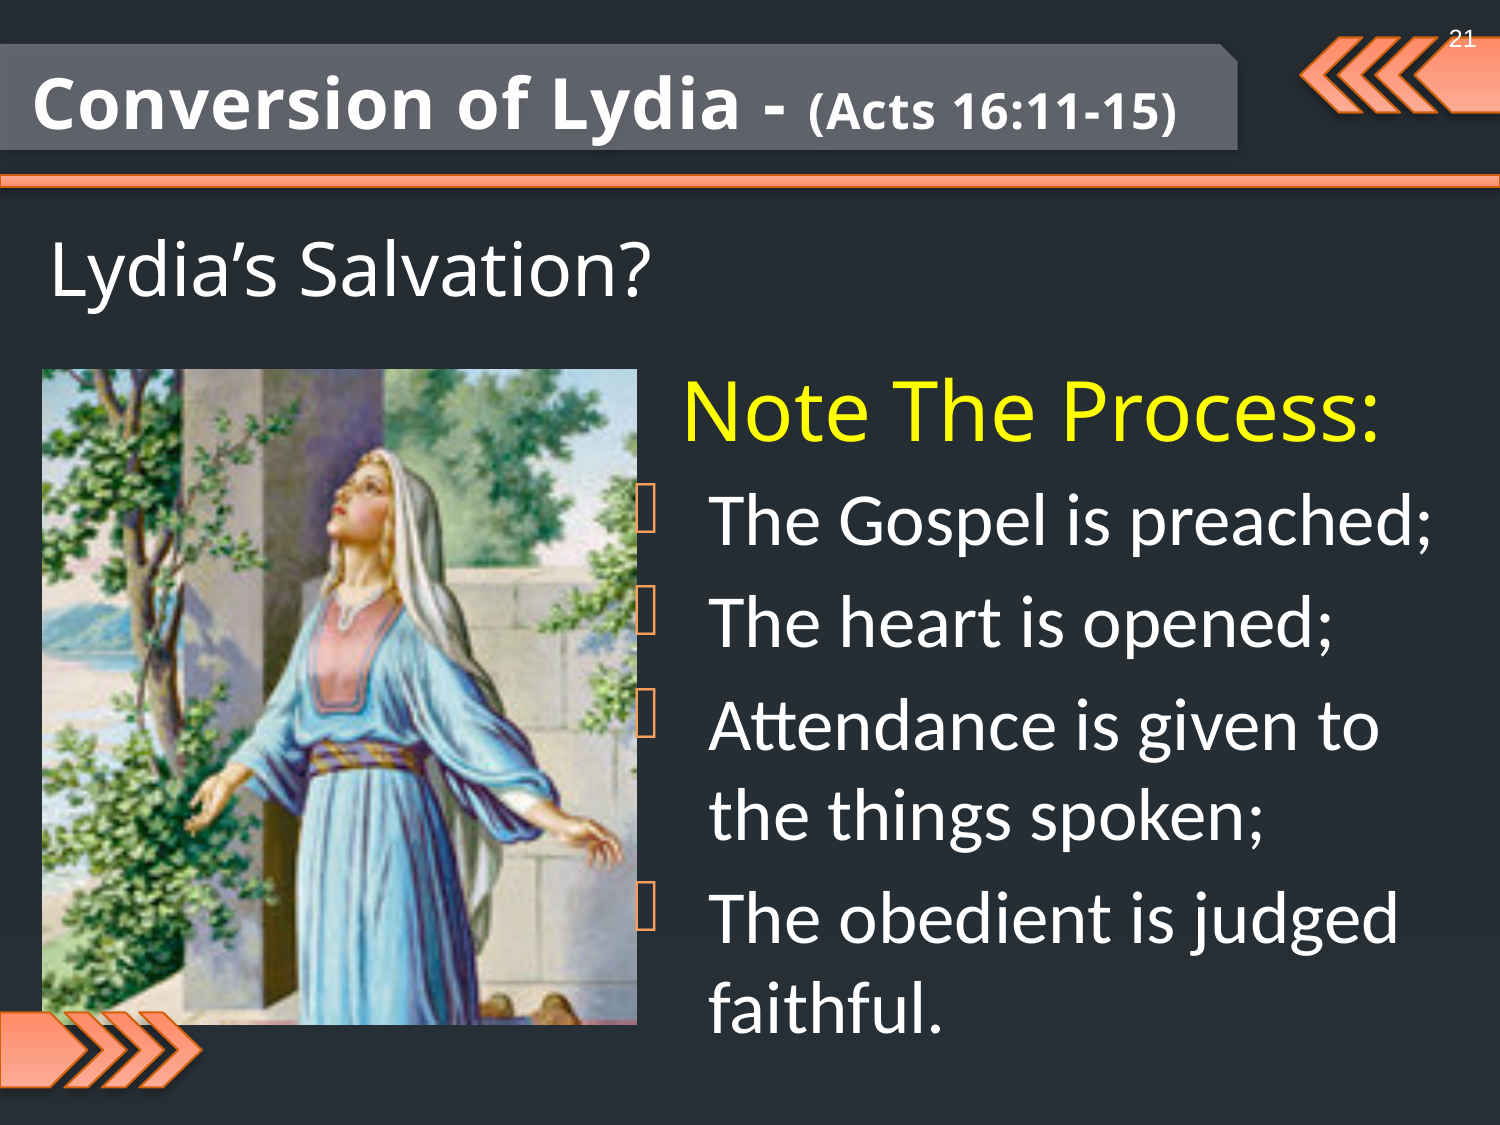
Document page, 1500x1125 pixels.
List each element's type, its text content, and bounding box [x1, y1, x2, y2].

text_box Conversion of Lydia - (Acts 16:11-15) [0, 42, 1240, 152]
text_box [0, 1011, 203, 1088]
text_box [1299, 36, 1500, 113]
text_box Lydia’s Salvation? [0, 214, 700, 319]
slide_number 21 [1337, 12, 1492, 36]
text_box Note The Process: The Gospel is preached; The heart is opened; Attendance is given to the things spoken; The obedient is judged faithful. [618, 350, 1459, 1056]
text_box [0, 174, 1500, 188]
picture [41, 369, 637, 1026]
